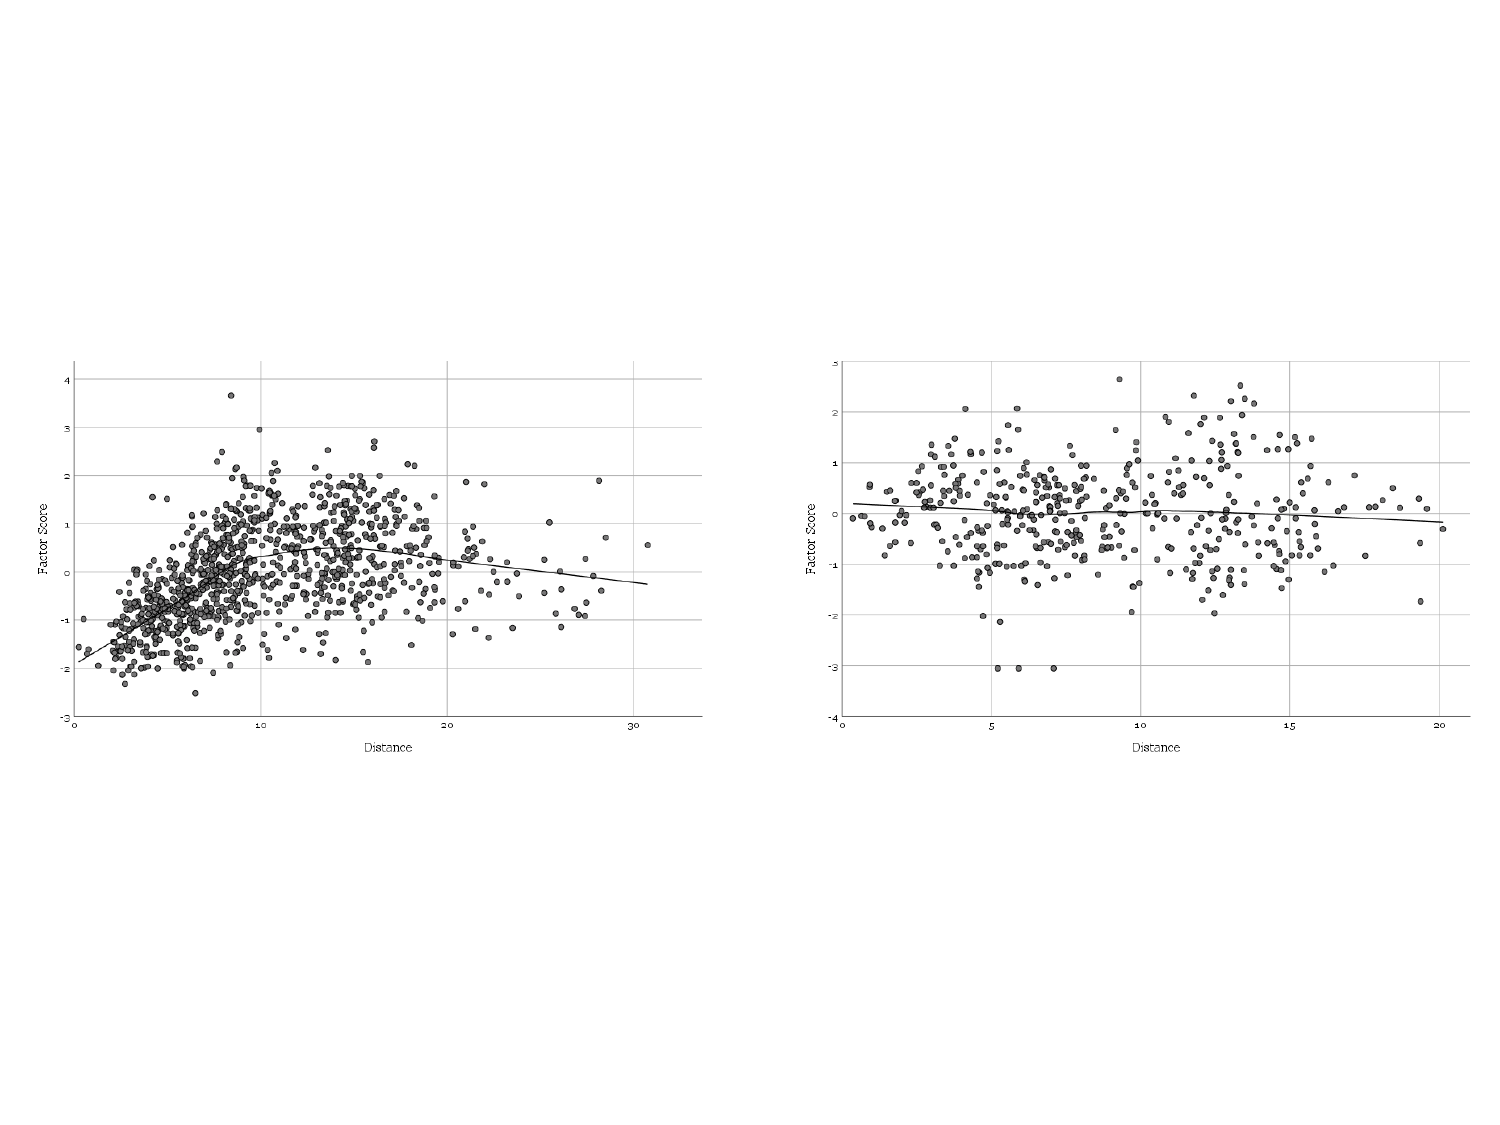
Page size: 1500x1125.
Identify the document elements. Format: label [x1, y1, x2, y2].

picture [791, 361, 1477, 764]
picture [23, 361, 709, 764]
